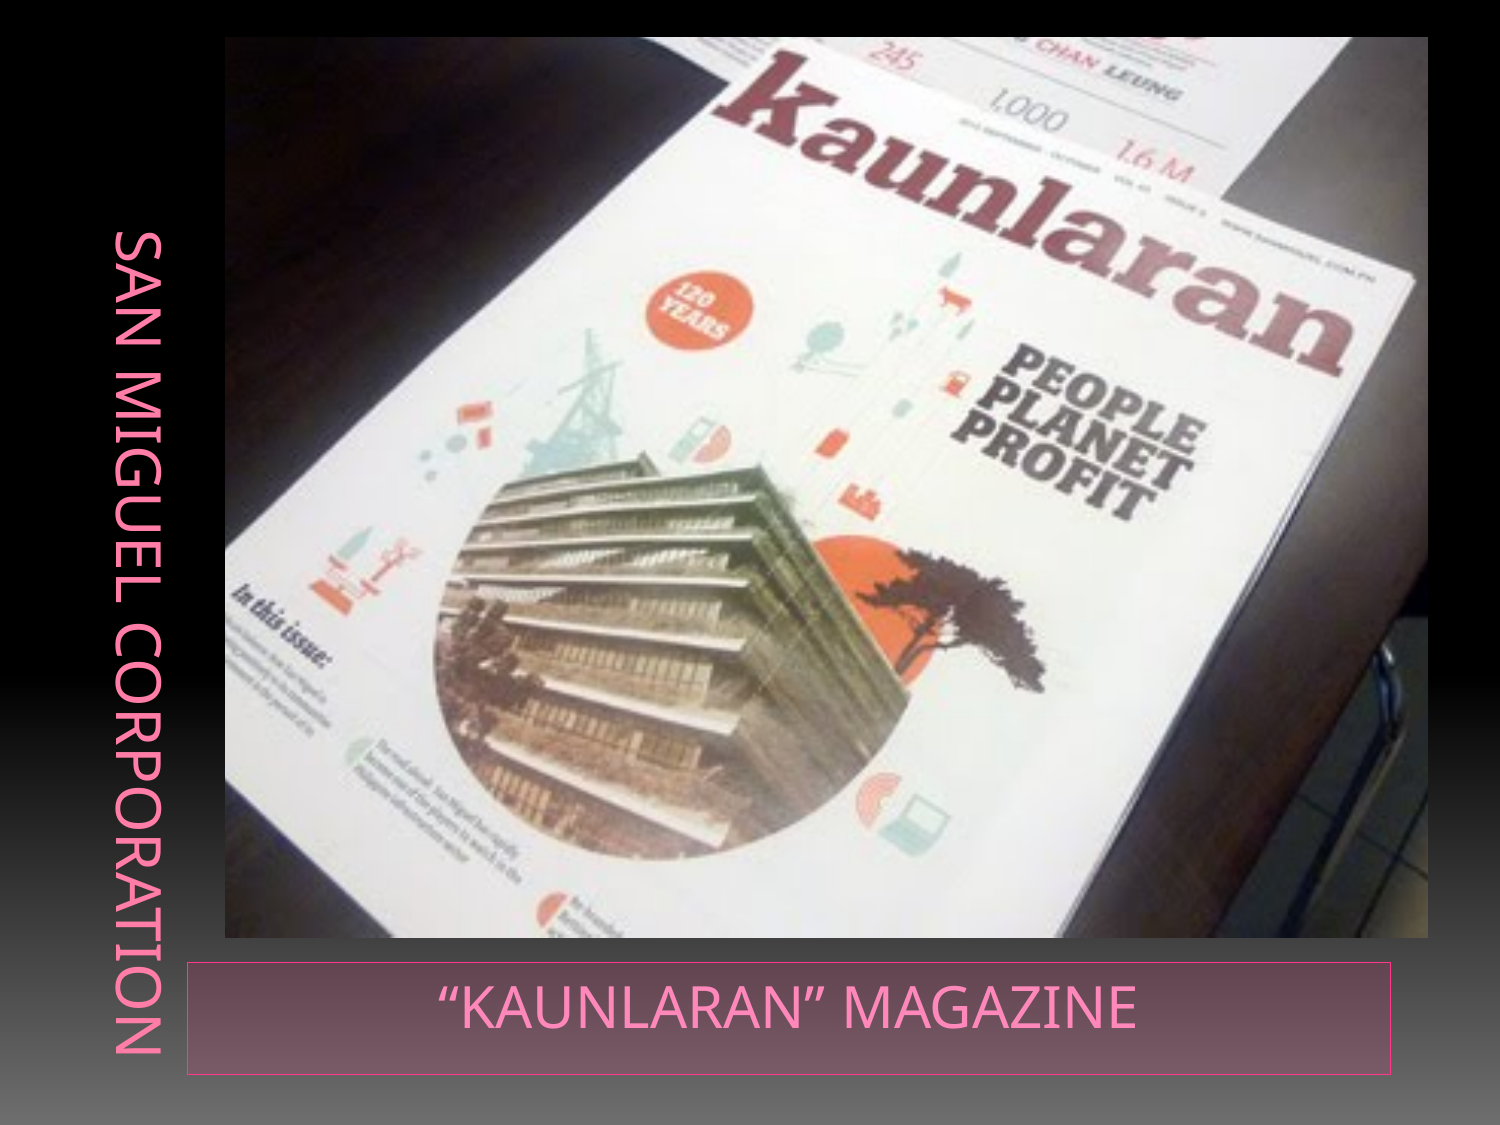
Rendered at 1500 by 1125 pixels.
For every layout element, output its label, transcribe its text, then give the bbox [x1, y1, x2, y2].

picture [224, 37, 1429, 938]
title San Miguel corporation [36, 24, 186, 1075]
list “KAUNLARAN” MAGAZINE [187, 962, 1391, 1075]
